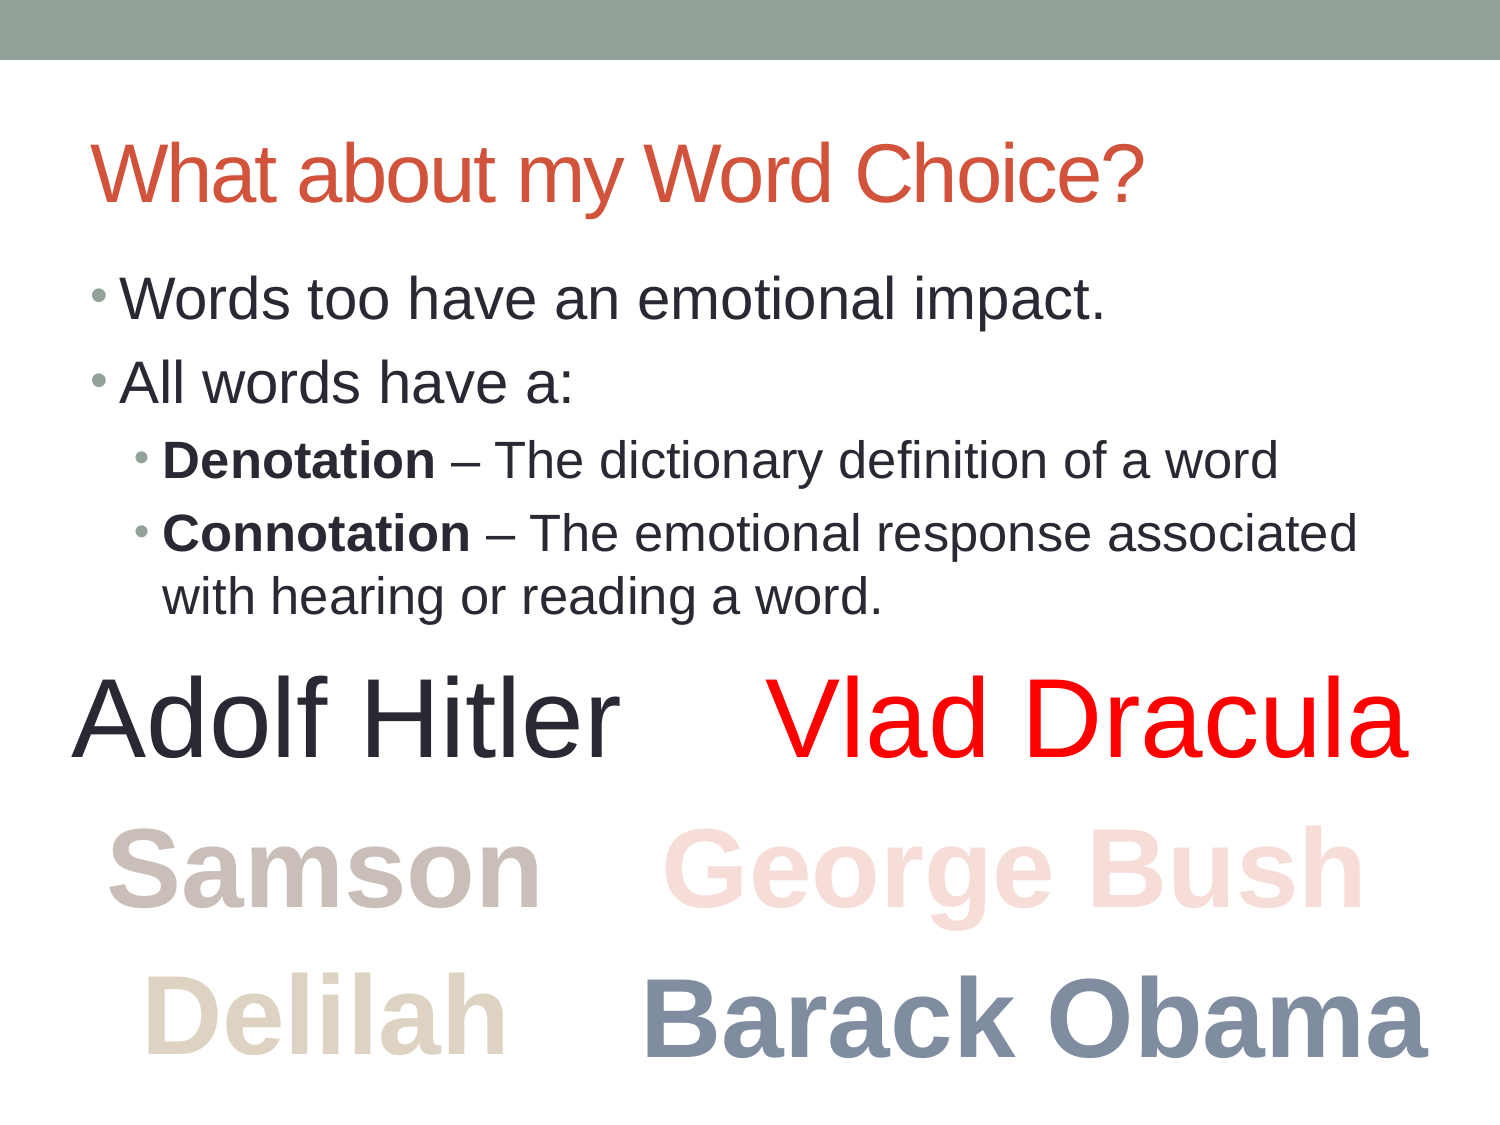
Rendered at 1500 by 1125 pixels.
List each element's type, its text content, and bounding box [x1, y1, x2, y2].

text_box Samson [91, 787, 560, 938]
text_box George Bush [646, 787, 1384, 937]
text_box Adolf Hitler [56, 637, 637, 788]
text_box Vlad Dracula [750, 637, 1425, 788]
text_box Barack Obama [625, 937, 1443, 1088]
list Words too have an emotional impact. All words have a: Denotation – The dictionary definition of a word Connotation – The emotional response associated with hearing or reading a word. [75, 251, 1425, 638]
text_box Delilah [126, 934, 526, 1085]
title What about my Word Choice? [75, 87, 1425, 250]
